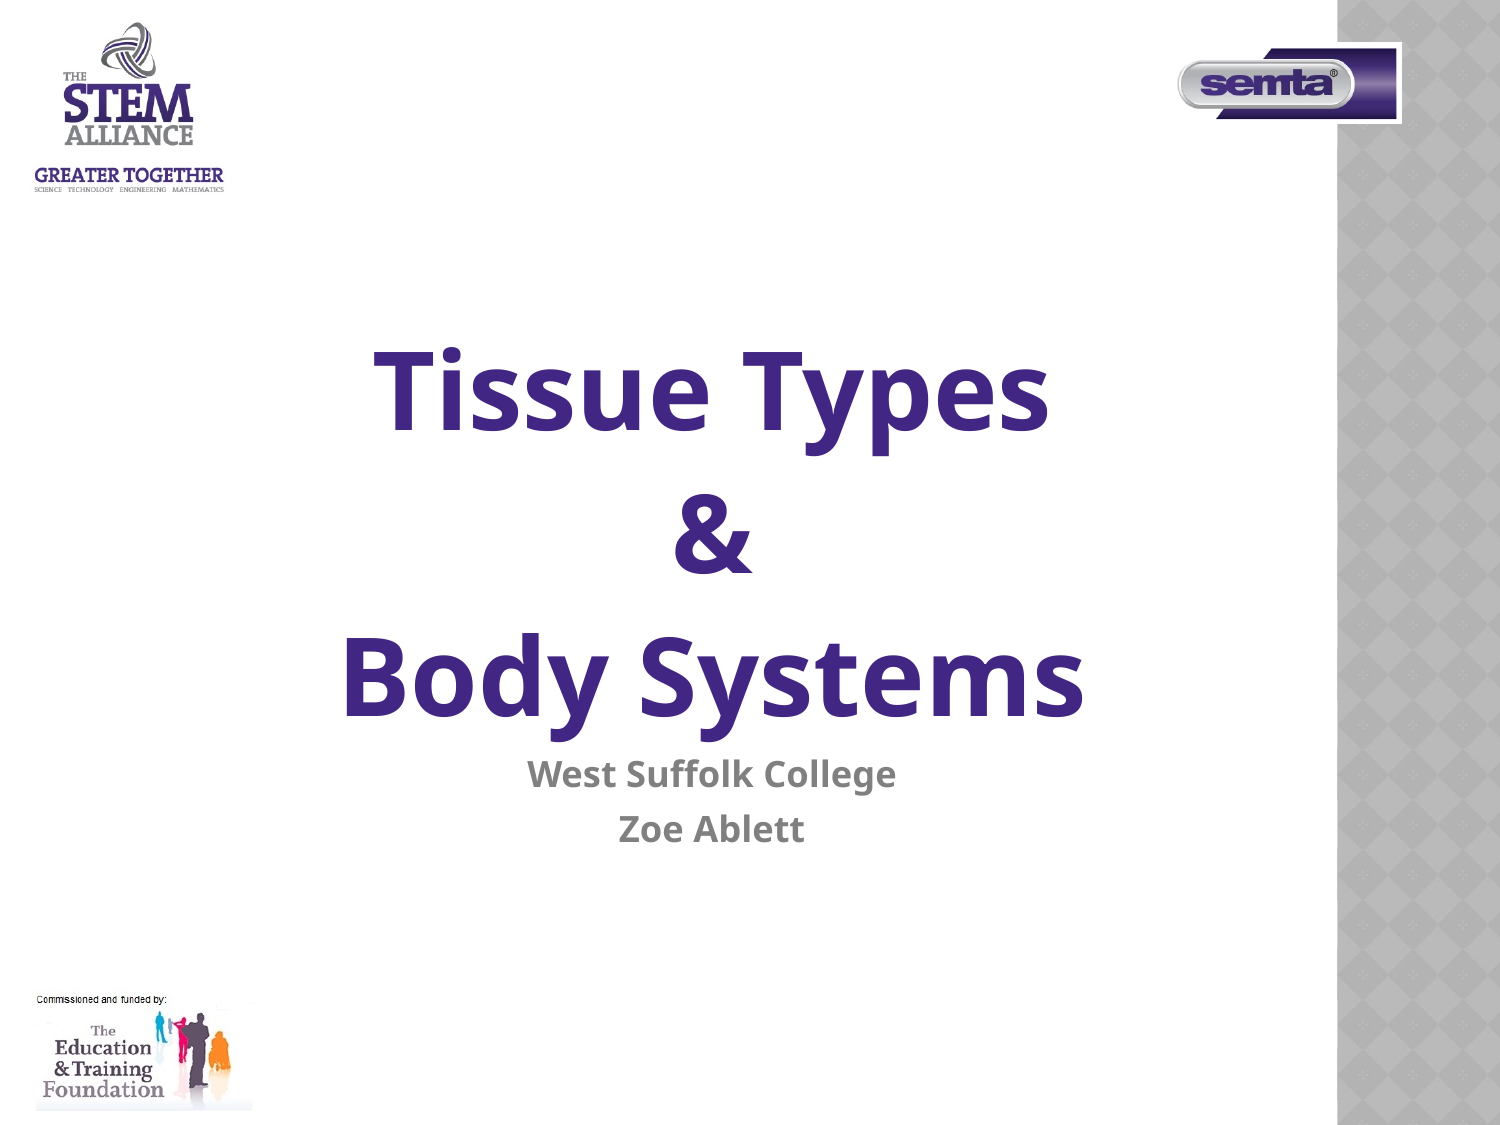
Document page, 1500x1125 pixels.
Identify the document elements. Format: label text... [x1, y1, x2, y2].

picture [29, 20, 231, 195]
picture [1174, 42, 1403, 125]
text_box Tissue Types & Body Systems West Suffolk College Zoe Ablett [100, 314, 1324, 858]
picture [29, 987, 255, 1111]
